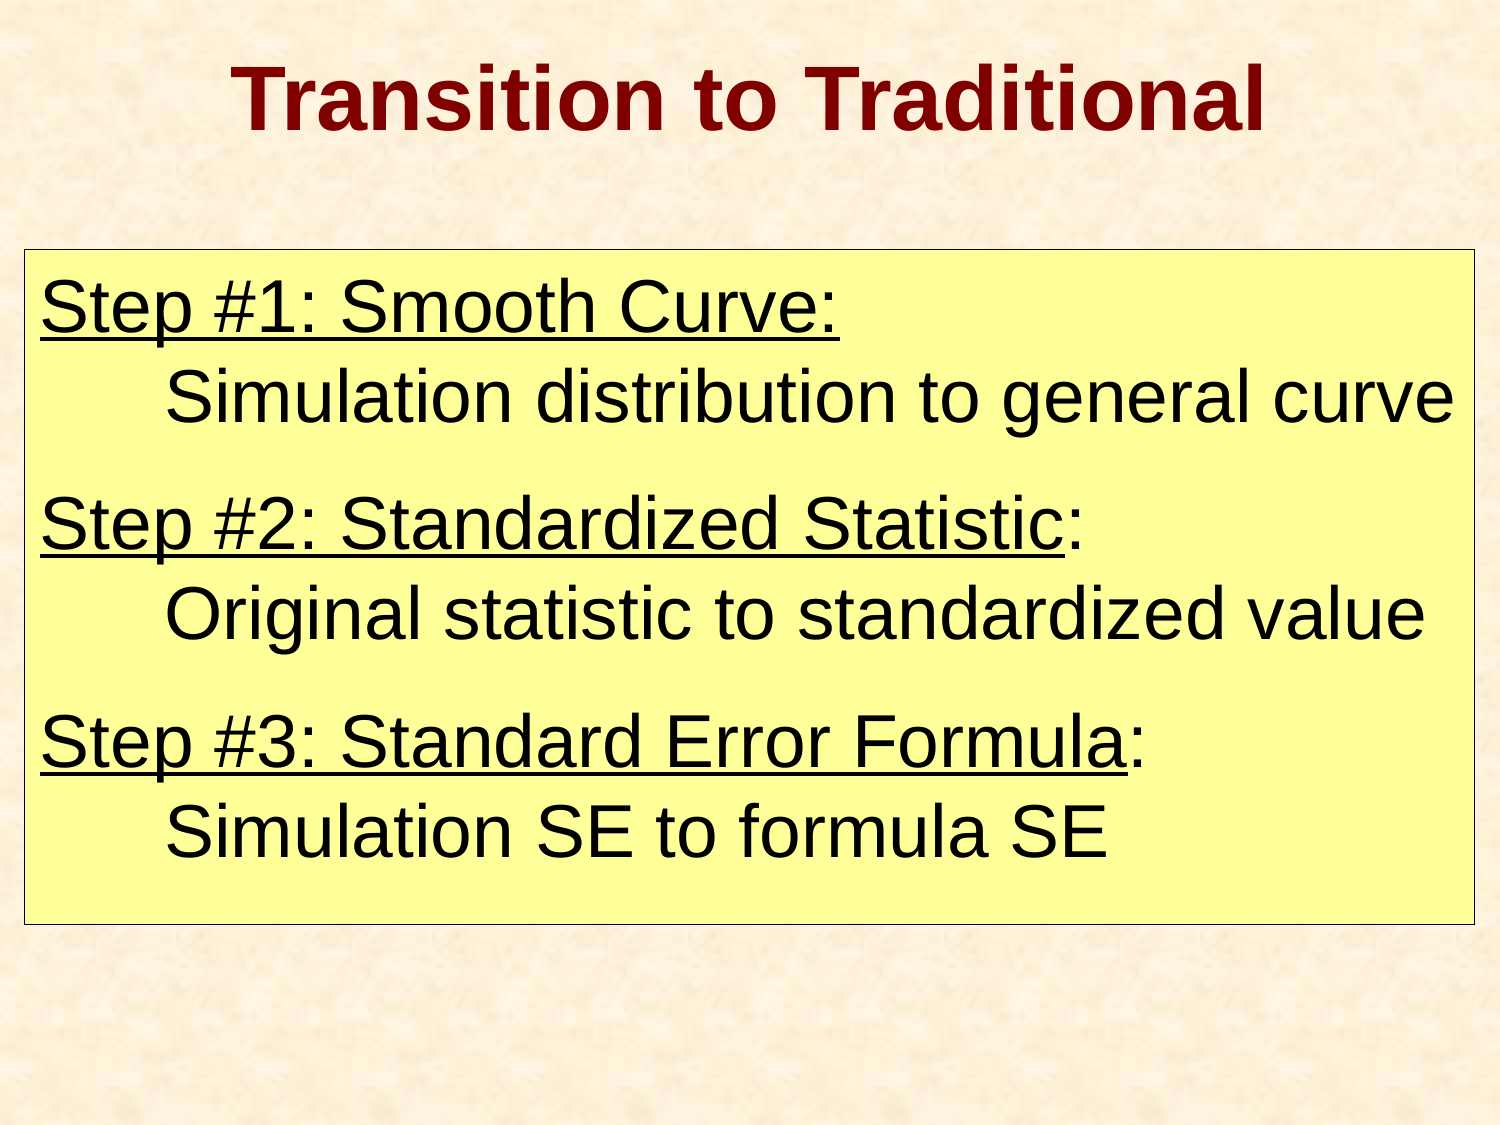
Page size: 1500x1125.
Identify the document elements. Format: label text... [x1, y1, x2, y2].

title Transition to Traditional [75, 0, 1425, 188]
picture [0, 0, 1500, 1125]
list Step #1: Smooth Curve: Simulation distribution to general curve Step #2: Standardized Statistic: Original statistic to standardized value Step #3: Standard Error Formula: Simulation SE to formula SE [24, 249, 1475, 925]
